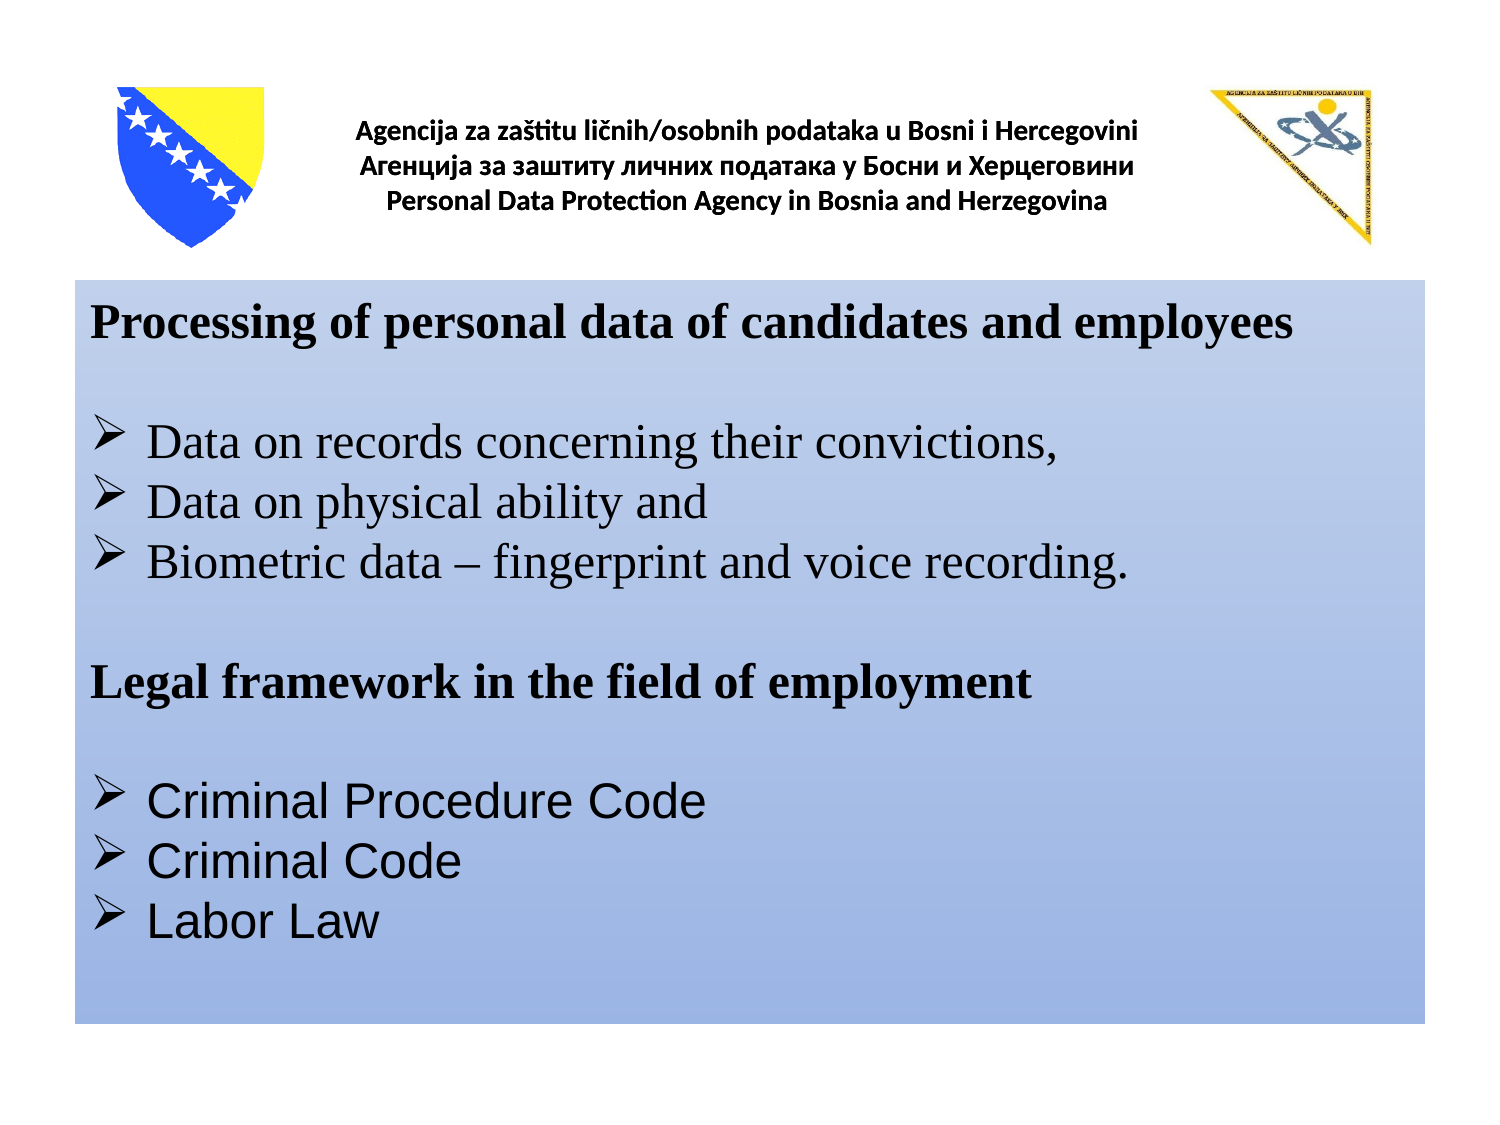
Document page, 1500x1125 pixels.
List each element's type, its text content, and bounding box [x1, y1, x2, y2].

list Processing of personal data of candidates and employees Data on records concerning their convictions, Data on physical ability and Biometric data – fingerprint and voice recording. Legal framework in the field of employment Criminal Procedure Code Criminal Code Labor Law [75, 280, 1425, 1024]
picture [1205, 85, 1379, 249]
